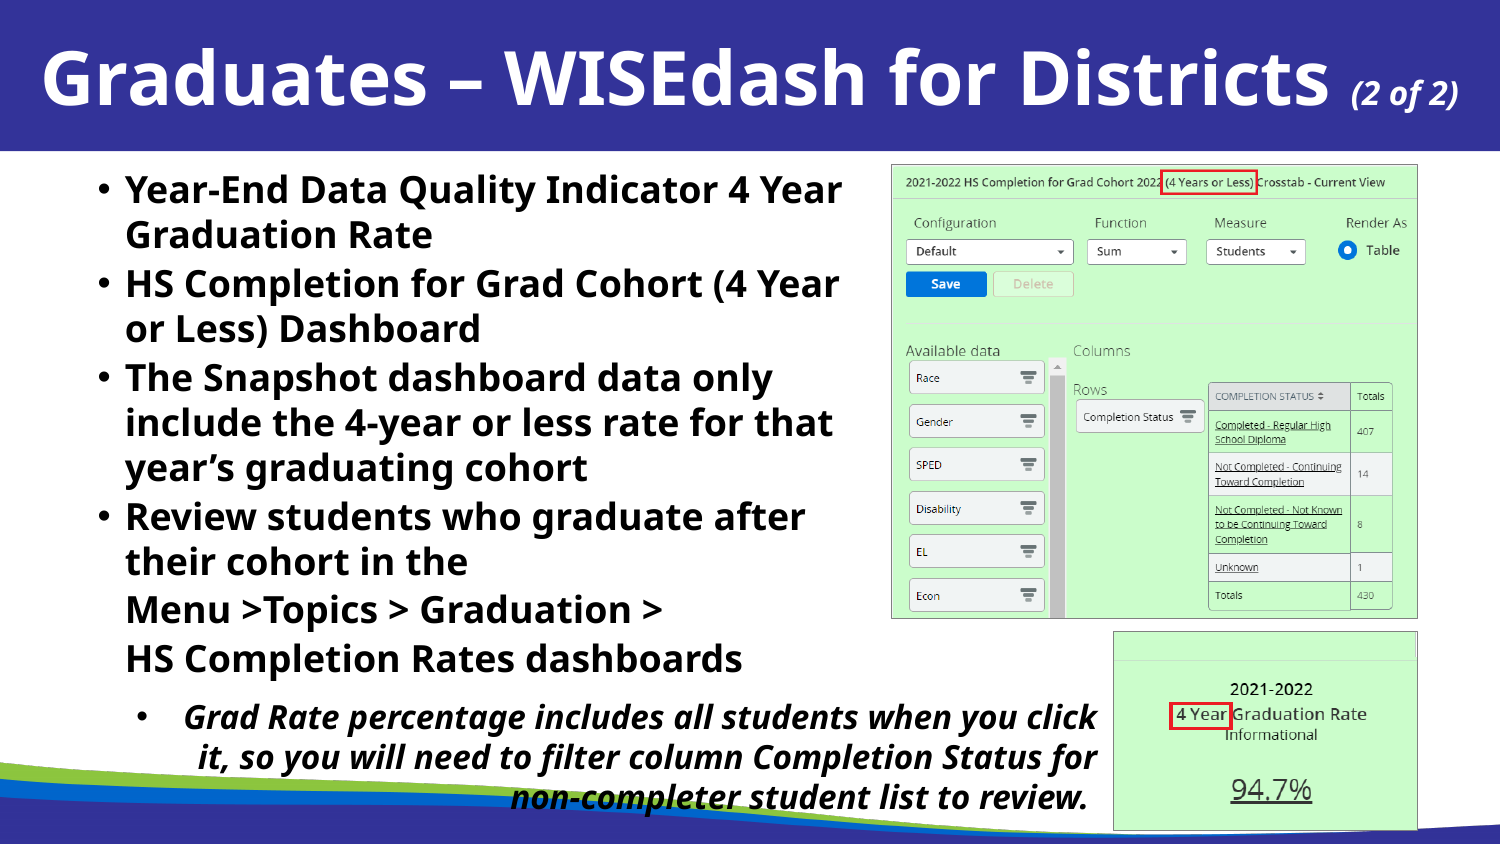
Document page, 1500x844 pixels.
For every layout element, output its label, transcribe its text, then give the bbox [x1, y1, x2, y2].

title Graduates – WISEdash for Districts (2 of 2) [0, 0, 1500, 152]
text_box Year-End Data Quality Indicator 4 Year Graduation Rate HS Completion for Grad Cohort (4 Year or Less) Dashboard The Snapshot dashboard data only include the 4-year or less rate for that year’s graduating cohort Review students who graduate after their cohort in the Menu >Topics > Graduation > HS Completion Rates dashboards [82, 158, 873, 689]
text_box Grad Rate percentage includes all students when you click it, so you will need to filter column Completion Status for non-completer student list to review. [82, 689, 1113, 824]
picture [0, 631, 1500, 844]
picture [891, 164, 1418, 618]
